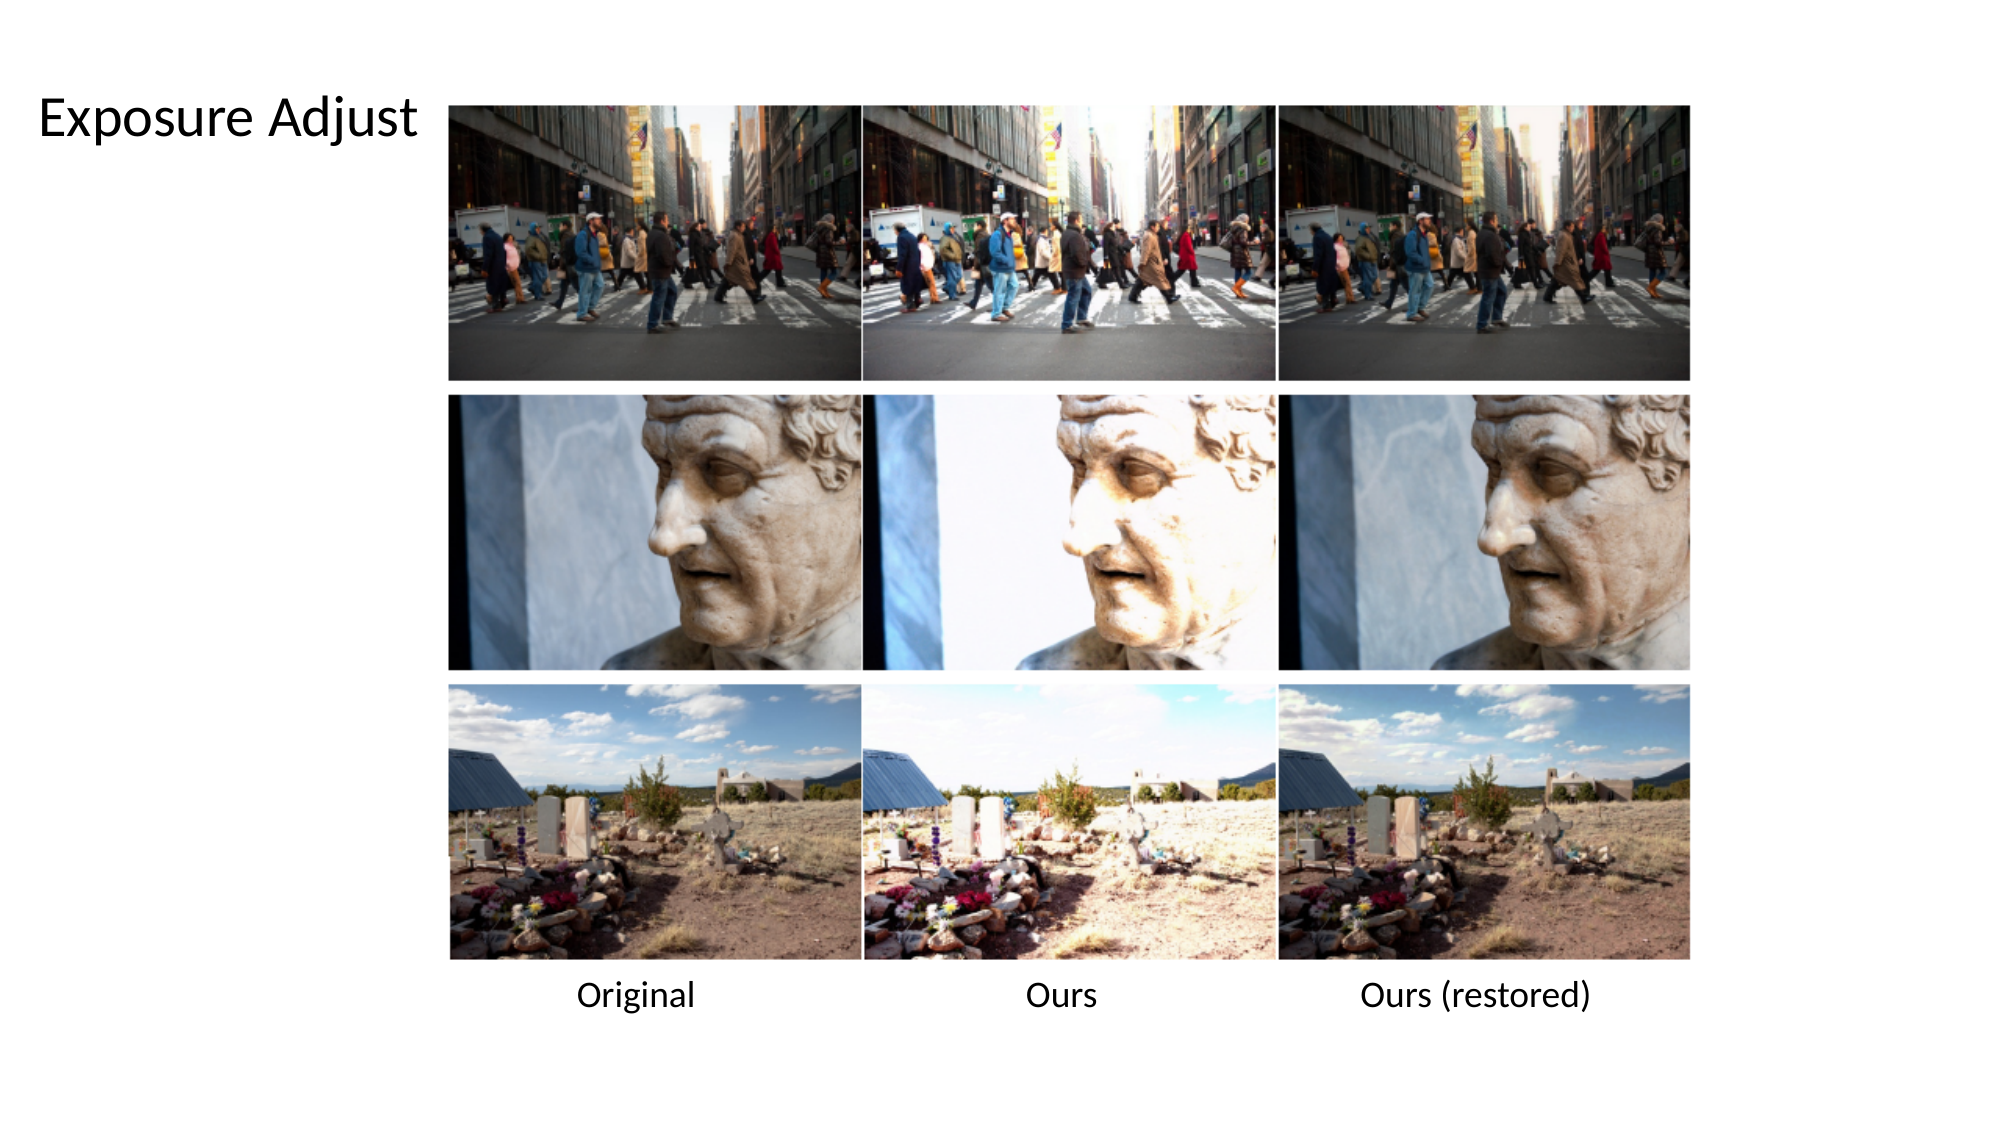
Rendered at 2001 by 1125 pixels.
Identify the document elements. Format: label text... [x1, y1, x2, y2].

picture [441, 101, 1695, 963]
text_box Exposure Adjust [23, 70, 518, 156]
text_box Original Ours Ours (restored) [562, 962, 1823, 1023]
